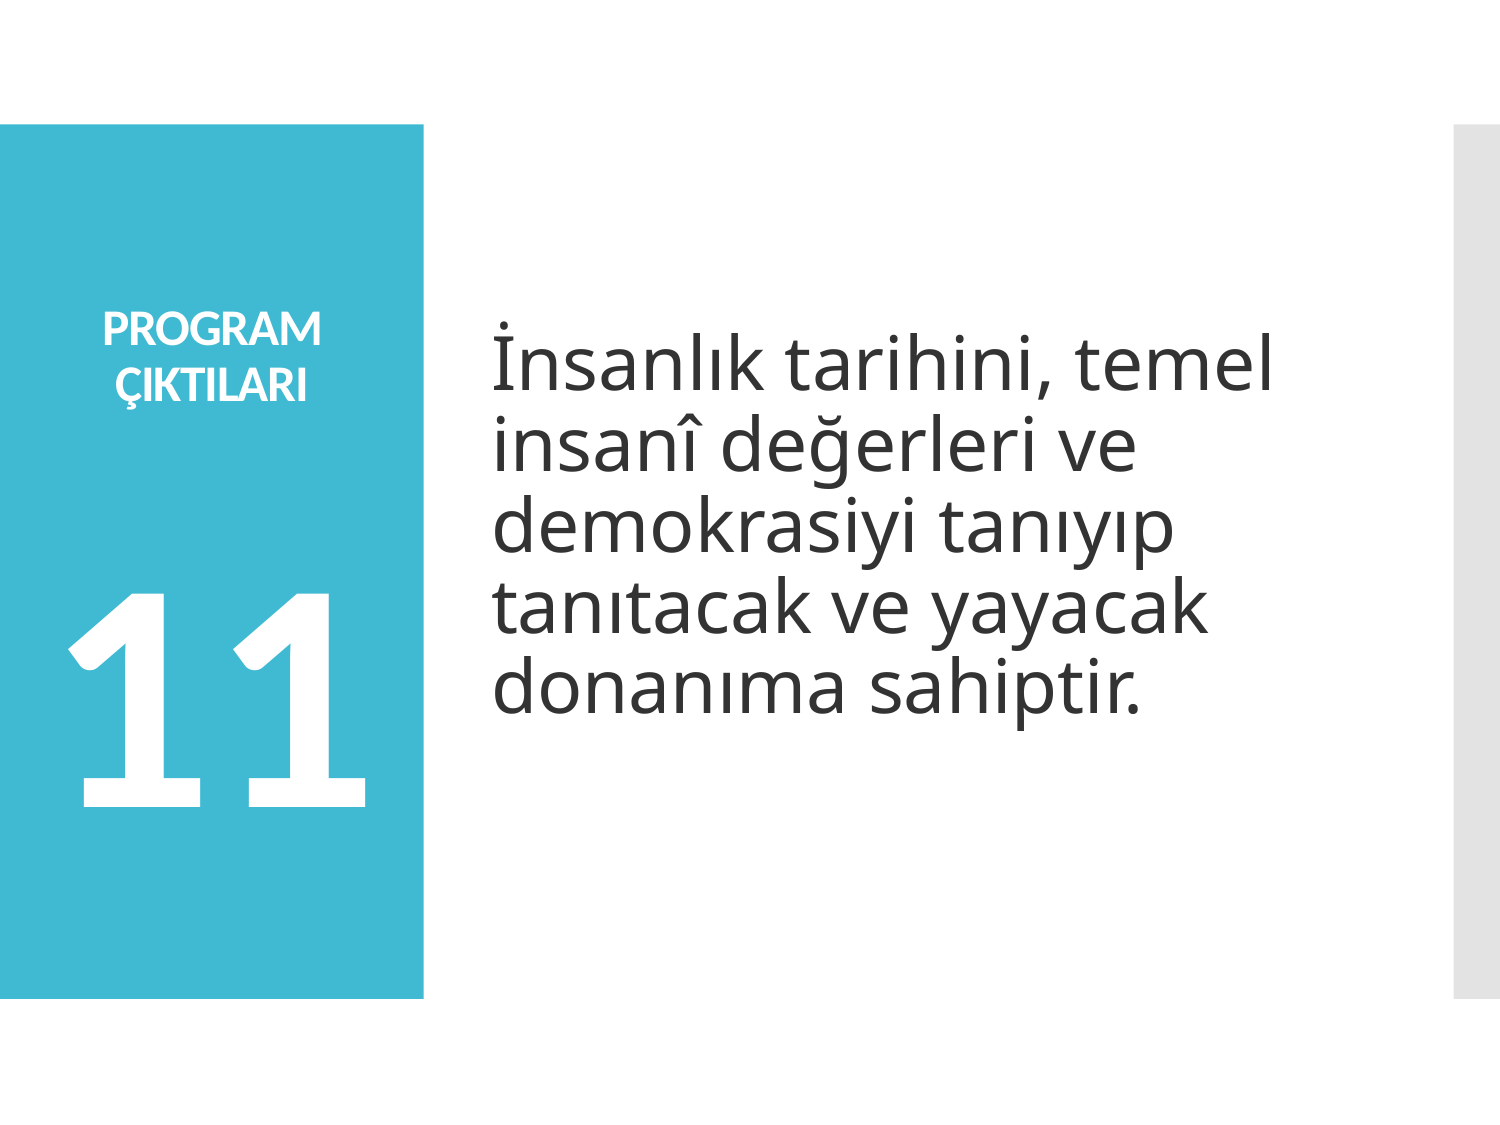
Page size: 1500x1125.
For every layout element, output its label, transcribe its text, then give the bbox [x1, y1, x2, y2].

title PROGRAM ÇIKTILARI 11 [31, 184, 394, 939]
list İnsanlık tarihini, temel insanî değerleri ve demokrasiyi tanıyıp tanıtacak ve yayacak donanıma sahiptir. [476, 141, 1376, 982]
